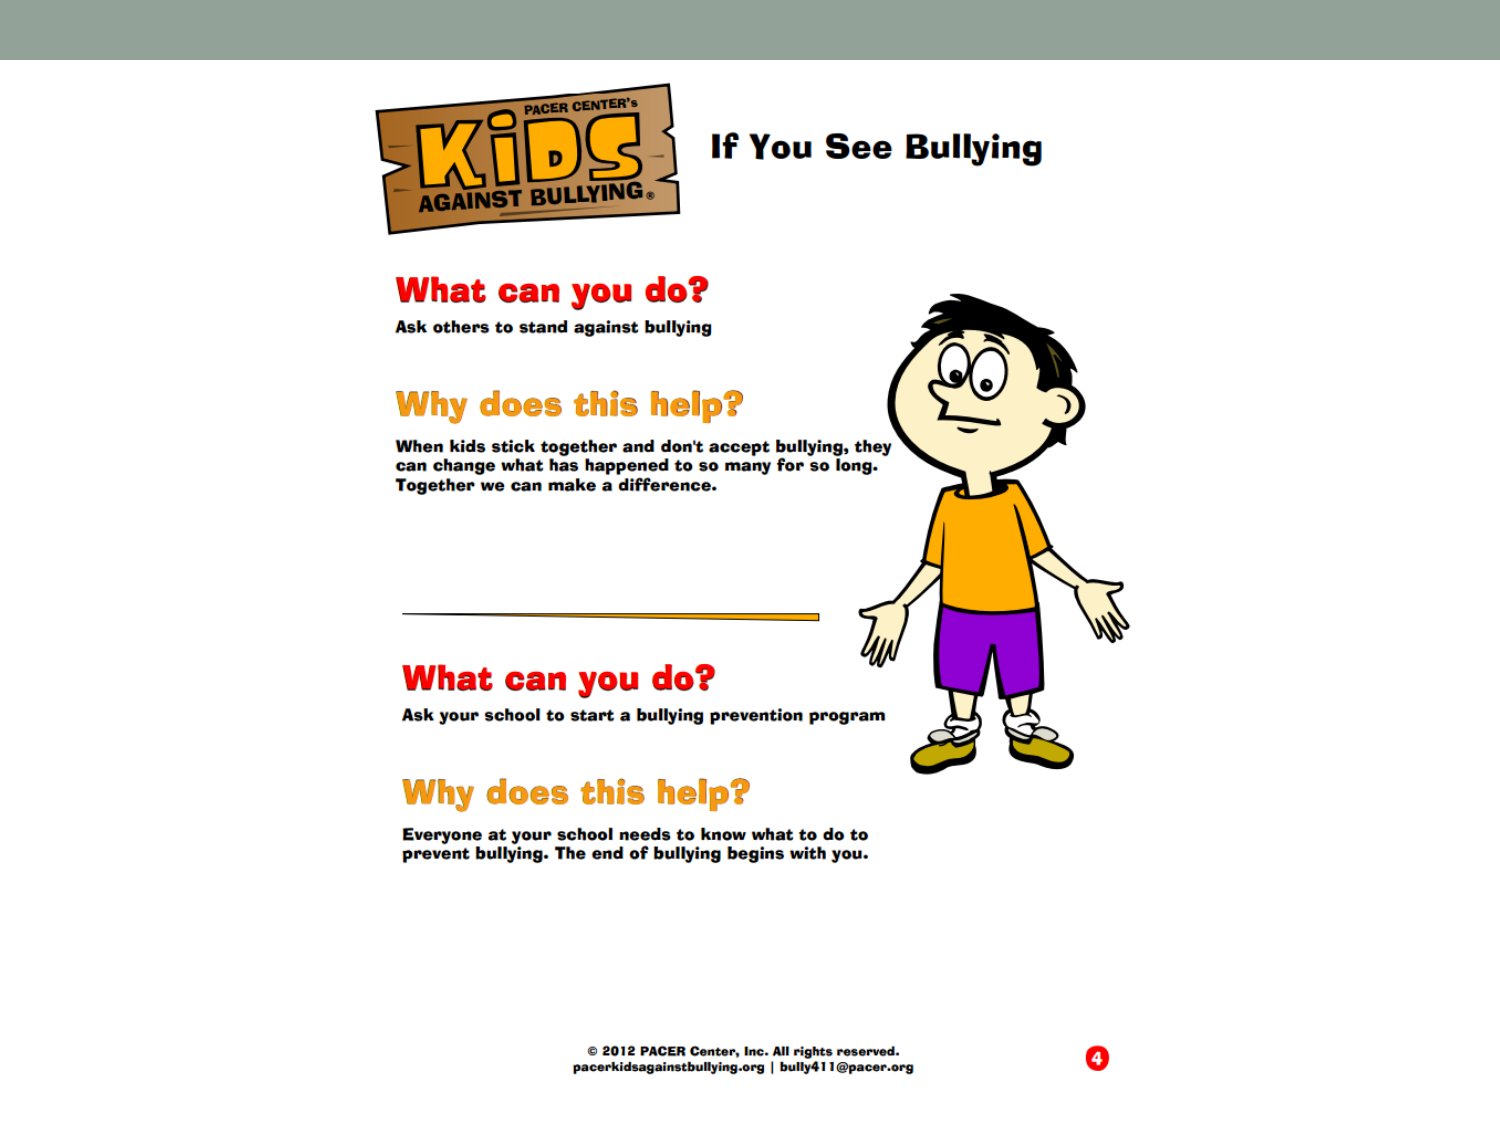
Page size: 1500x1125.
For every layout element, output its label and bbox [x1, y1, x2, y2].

picture [357, 74, 1143, 1088]
